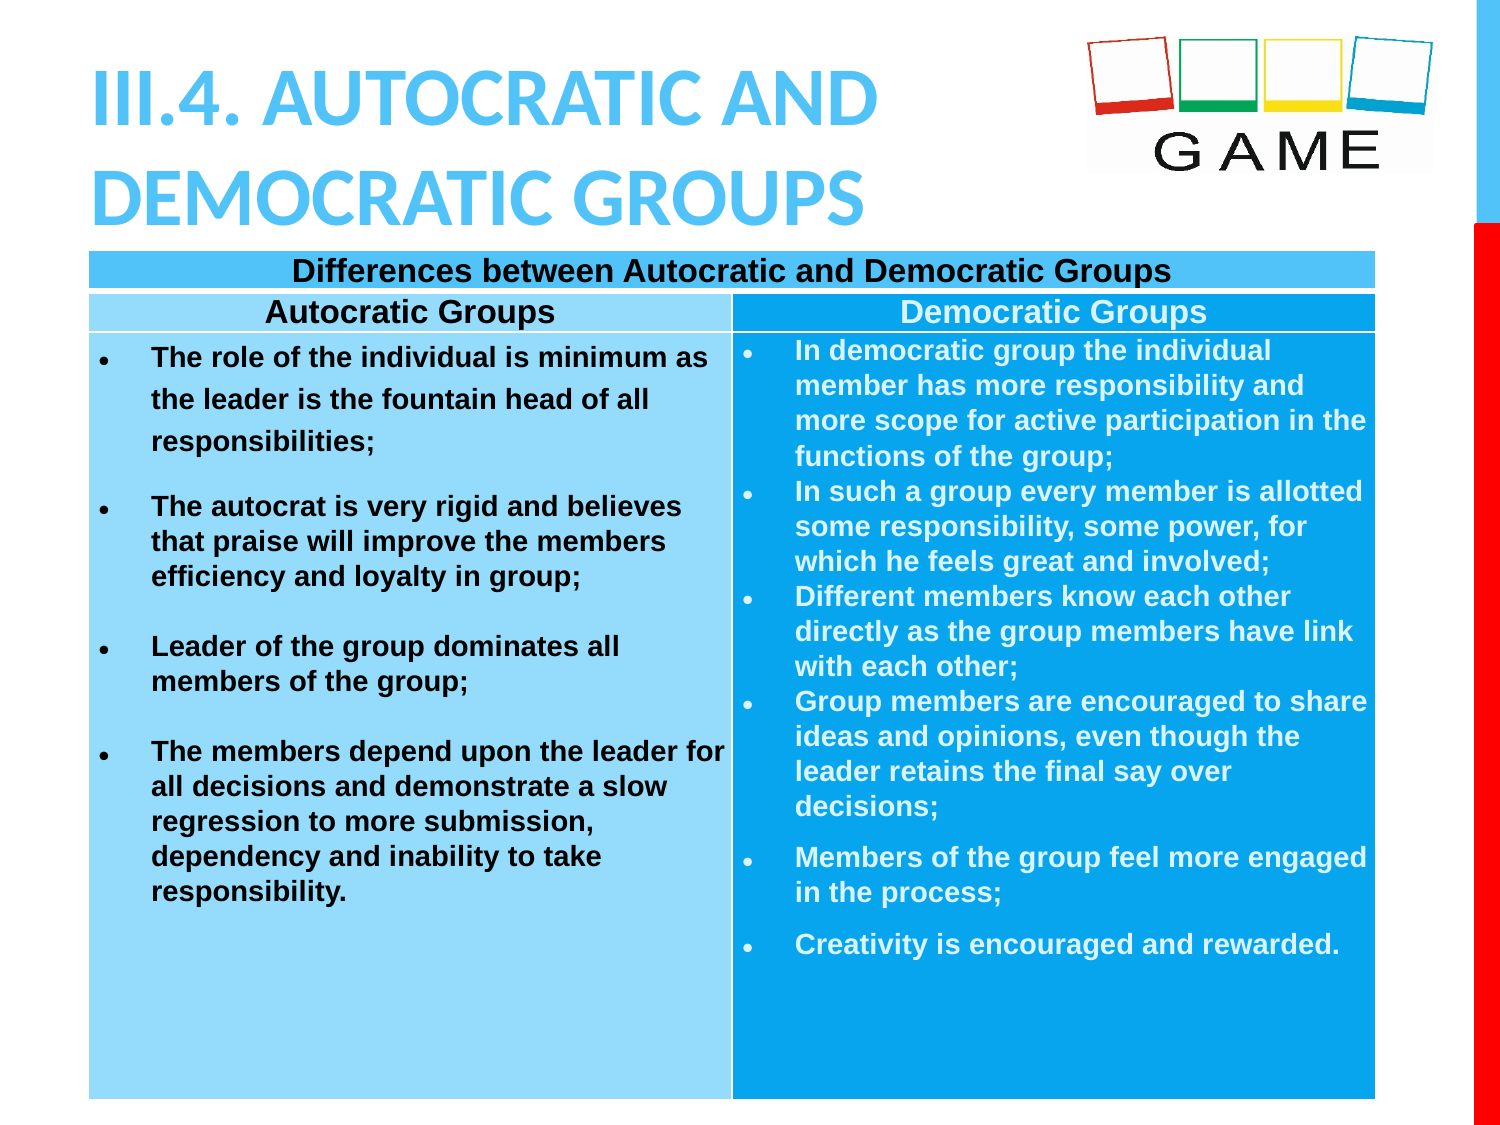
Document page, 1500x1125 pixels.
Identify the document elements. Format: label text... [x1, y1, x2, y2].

table_cell Autocratic Groups [89, 294, 731, 331]
table_cell Democratic Groups [733, 294, 1375, 331]
table_cell In democratic group the individual member has more responsibility and more scope for active participation in the functions of the group; In such a group every member is allotted some responsibility, some power, for which he feels great and involved; Different members know each other directly as the group members have link with each other; Group members are encouraged to share ideas and opinions, even though the leader retains the final say over decisions; Members of the group feel more engaged in the process; Creativity is encouraged and rewarded. [733, 333, 1375, 1099]
table_header Differences between Autocratic and Democratic Groups [89, 251, 1375, 288]
table_cell The role of the individual is minimum as the leader is the fountain head of all responsibilities; The autocrat is very rigid and believes that praise will improve the members efficiency and loyalty in group; Leader of the group dominates all members of the group; The members depend upon the leader for all decisions and demonstrate a slow regression to more submission, dependency and inability to take responsibility. [89, 333, 731, 1099]
picture [1087, 36, 1433, 173]
title III.4. AUTOCRATIC AND DEMOCRATIC GROUPS [75, 25, 1025, 250]
